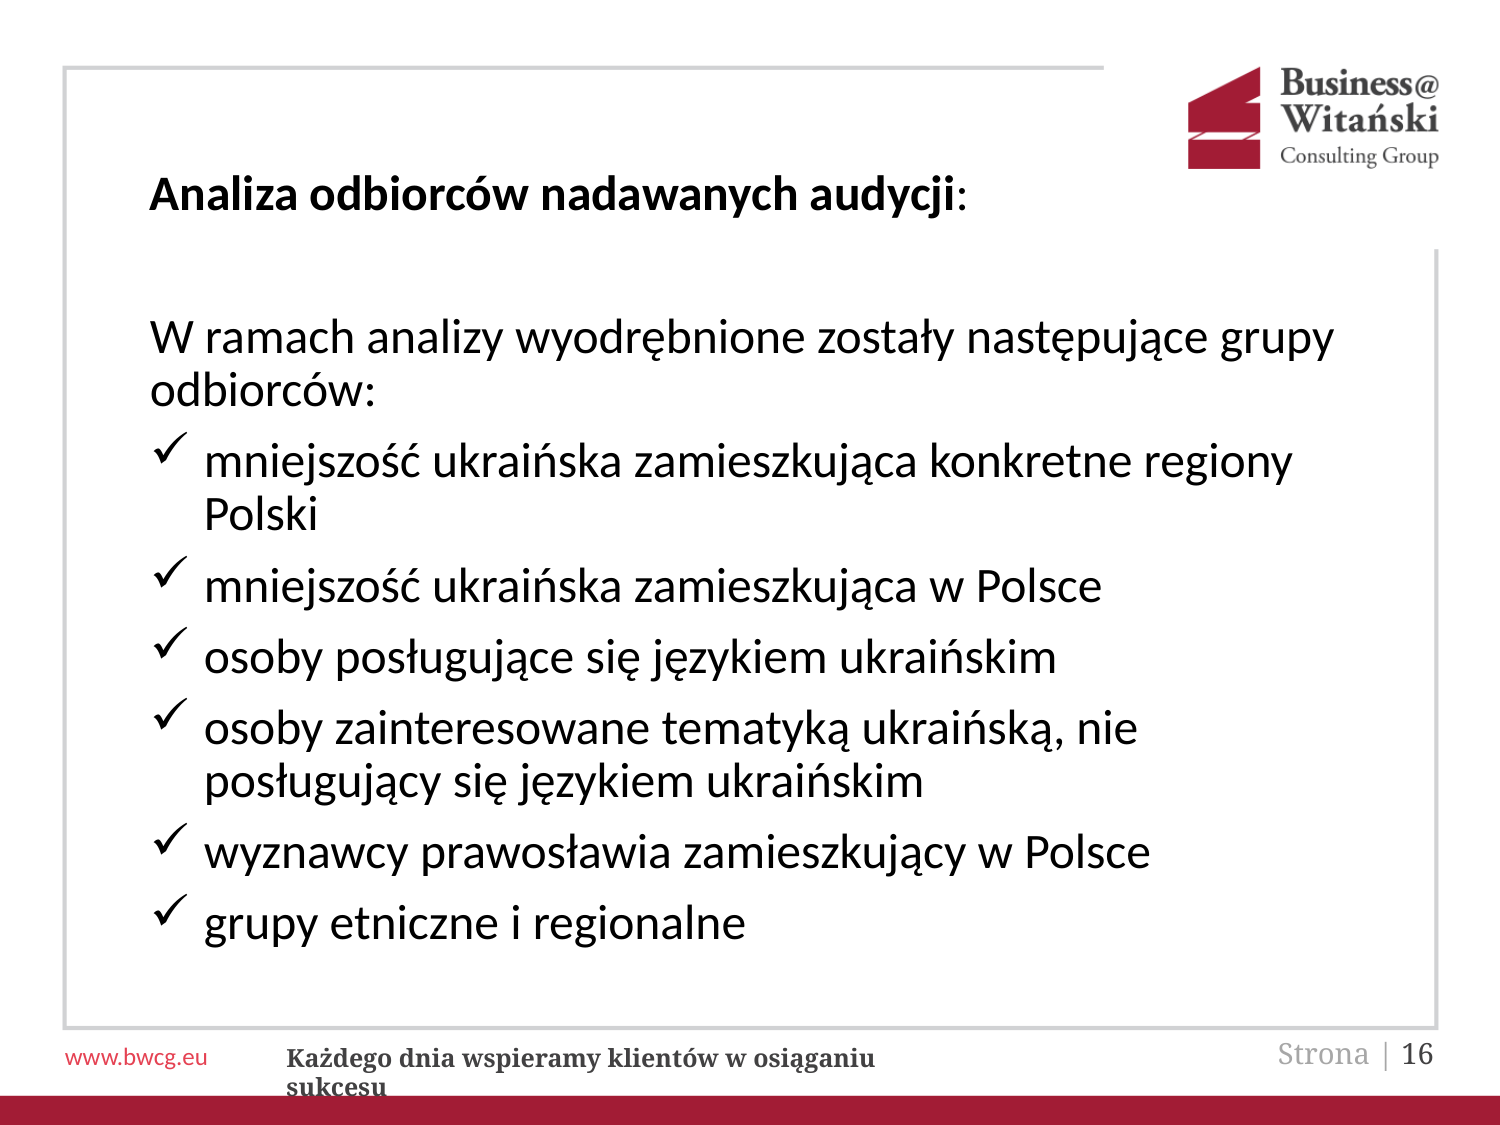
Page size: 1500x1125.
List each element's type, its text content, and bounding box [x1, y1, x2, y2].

list Analiza odbiorców nadawanych audycji: W ramach analizy wyodrębnione zostały następujące grupy odbiorców: mniejszość ukraińska zamieszkująca konkretne regiony Polski mniejszość ukraińska zamieszkująca w Polsce osoby posługujące się językiem ukraińskim osoby zainteresowane tematyką ukraińską, nie posługujący się językiem ukraińskim wyznawcy prawosławia zamieszkujący w Polsce grupy etniczne i regionalne [134, 160, 1372, 961]
picture [0, 0, 1500, 1125]
slide_number Strona | 16 [1096, 1036, 1449, 1074]
